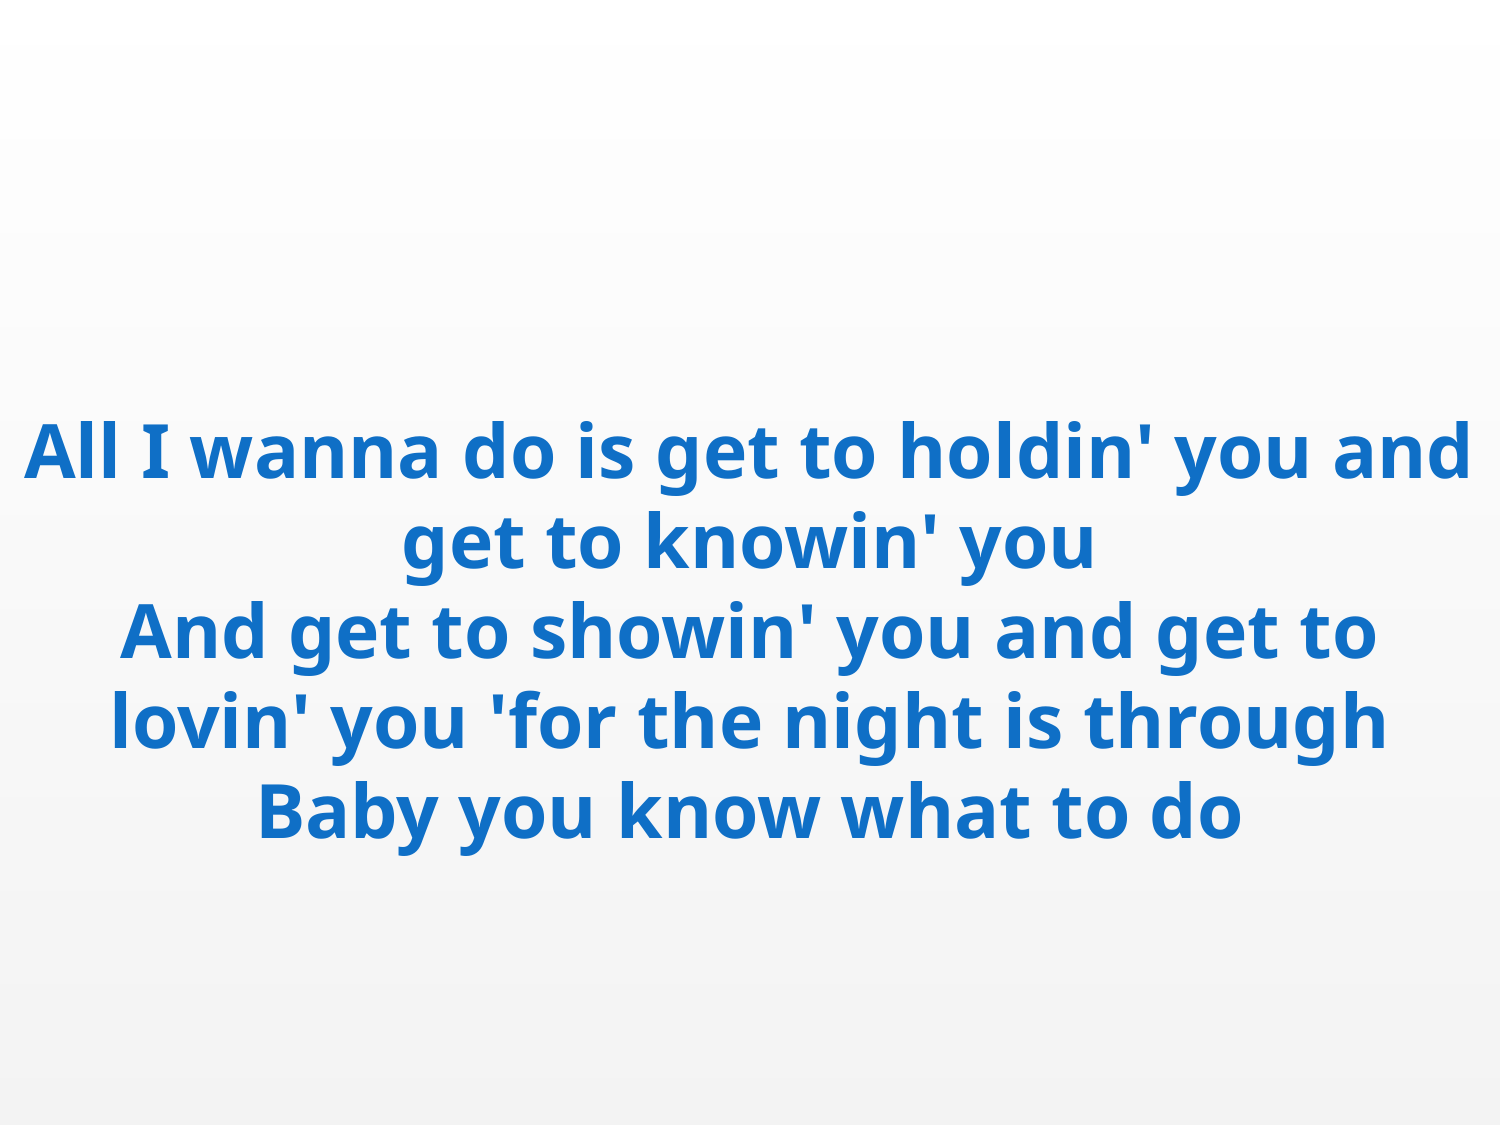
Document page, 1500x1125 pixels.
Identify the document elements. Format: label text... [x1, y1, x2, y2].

text_box All I wanna do is get to holdin' you and get to knowin' you And get to showin' you and get to lovin' you 'for the night is through Baby you know what to do [0, 395, 1500, 951]
